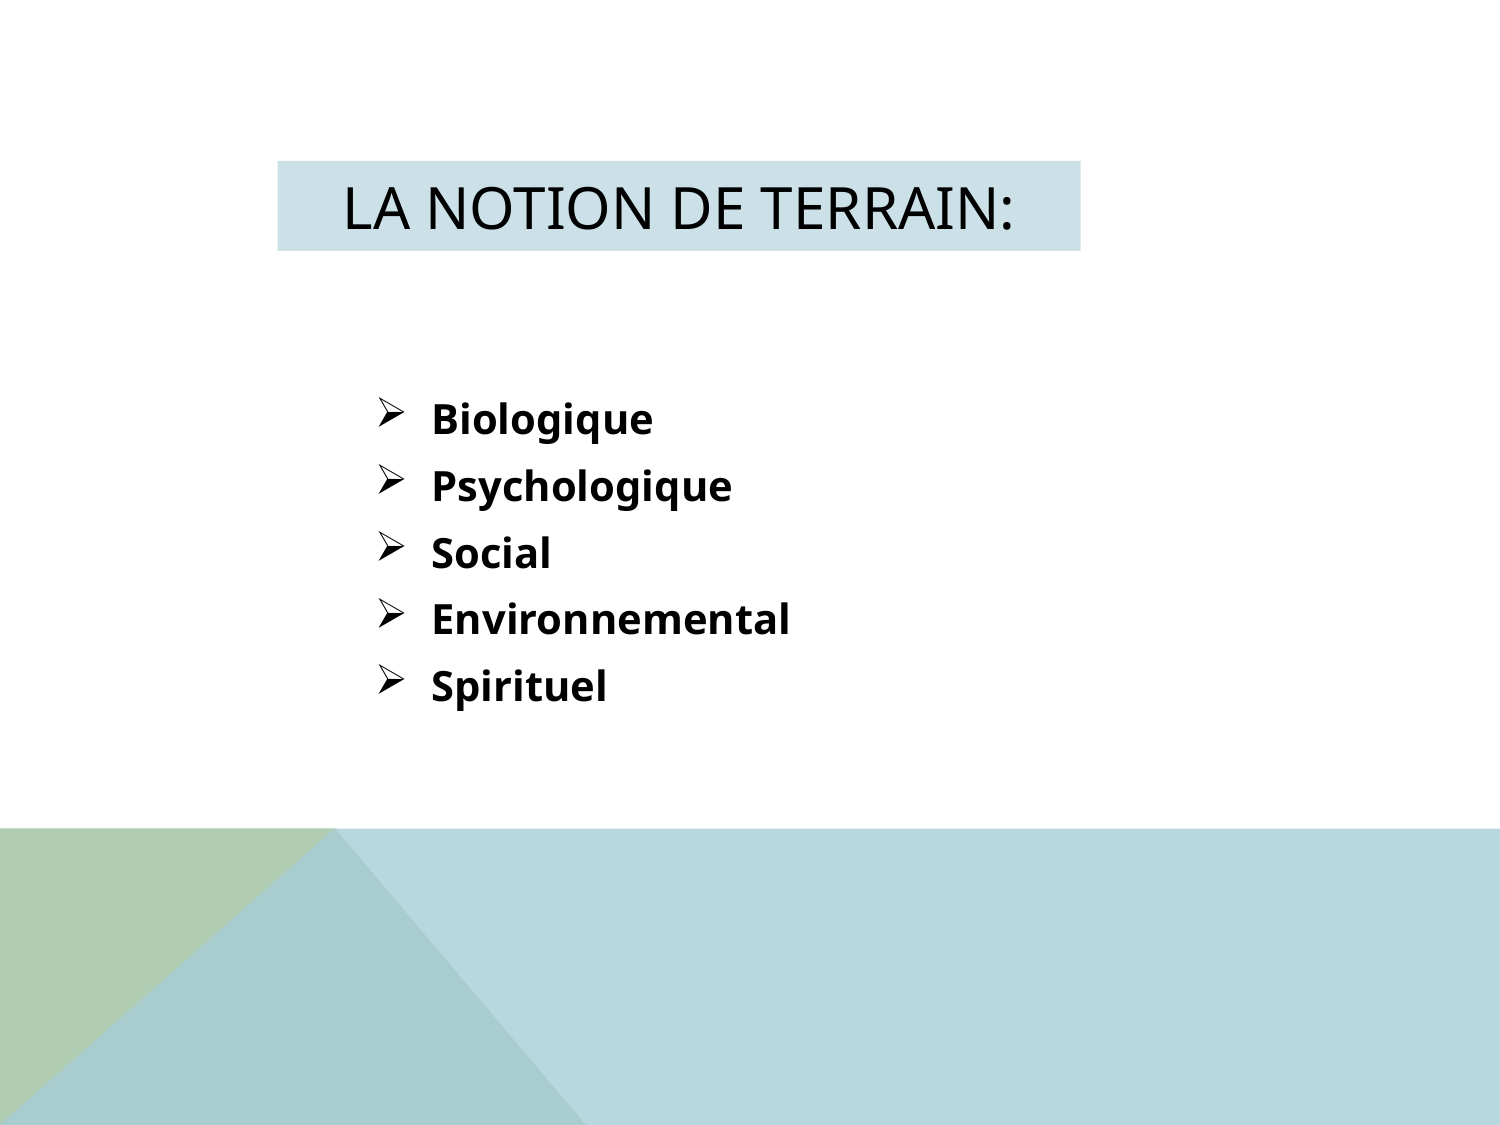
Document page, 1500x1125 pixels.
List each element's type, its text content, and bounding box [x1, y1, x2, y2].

title LA NOTION DE TERRAIN: [277, 160, 1081, 251]
list Biologique Psychologique Social Environnemental Spirituel [360, 385, 1152, 973]
